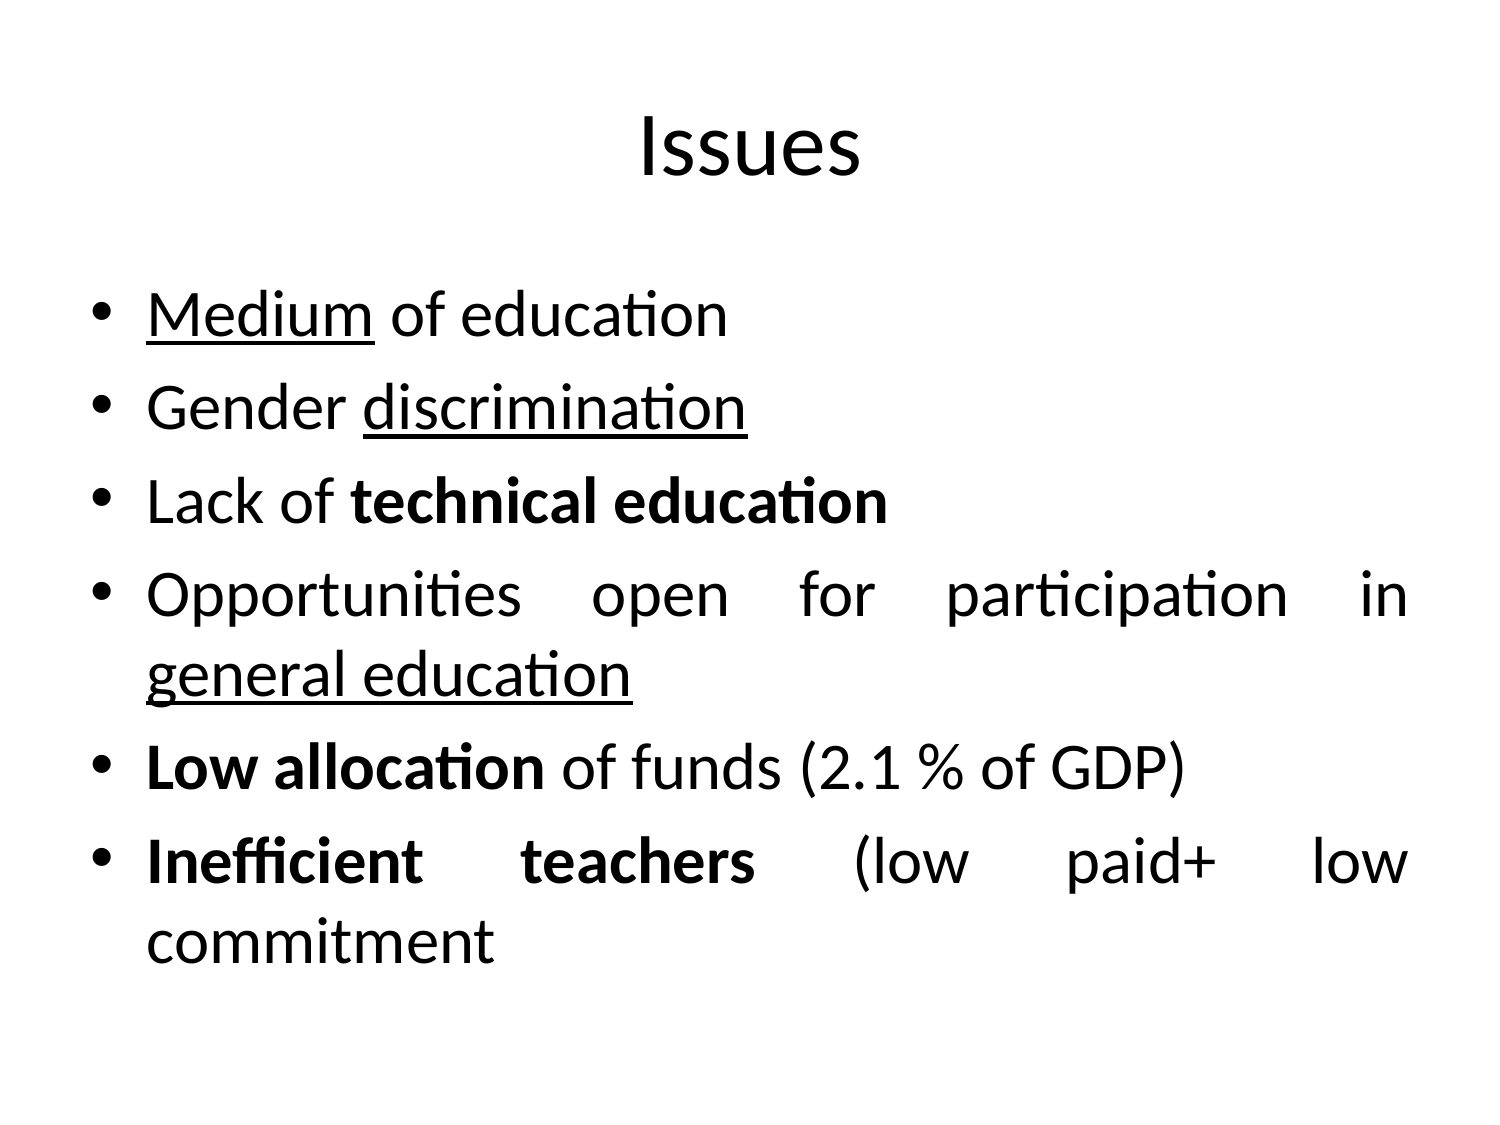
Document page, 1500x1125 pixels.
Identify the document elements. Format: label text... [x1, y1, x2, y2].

title Issues [75, 45, 1425, 233]
list Medium of education Gender discrimination Lack of technical education Opportunities open for participation in general education Low allocation of funds (2.1 % of GDP) Inefficient teachers (low paid+ low commitment [75, 262, 1425, 1005]
